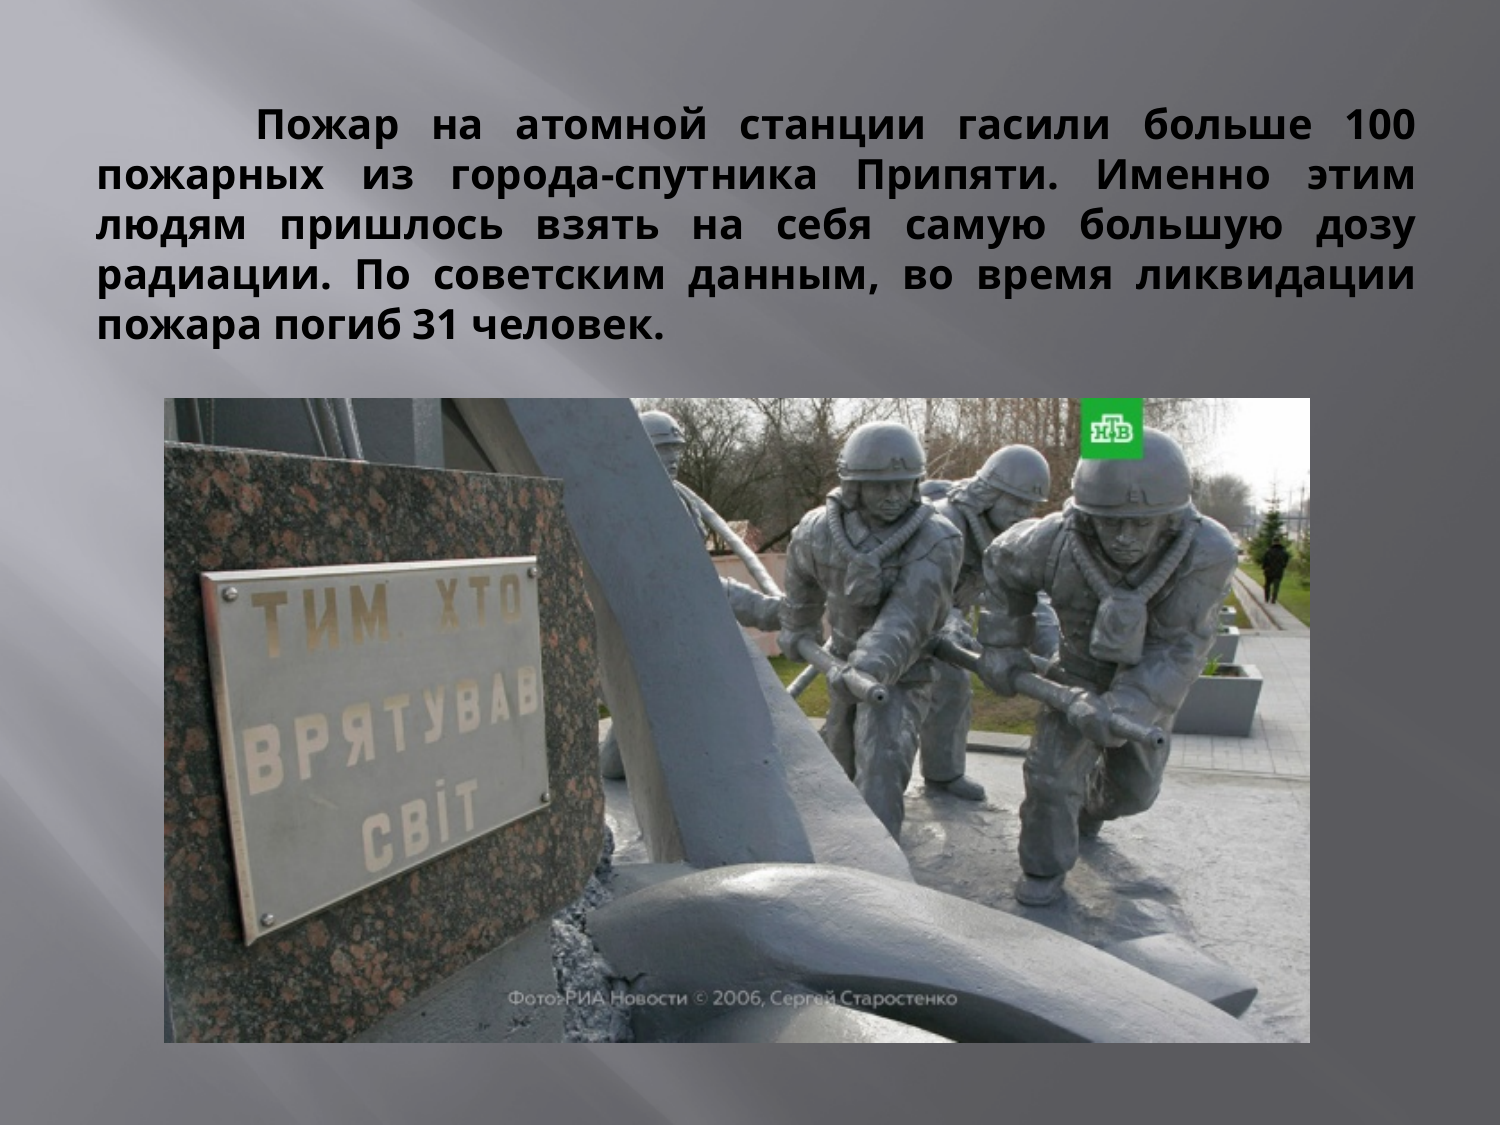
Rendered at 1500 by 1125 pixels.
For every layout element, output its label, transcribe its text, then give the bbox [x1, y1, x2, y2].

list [163, 398, 1311, 1044]
title Пожар на атомной станции гасили больше 100 пожарных из города-спутника Припяти. Именно этим людям пришлось взять на себя самую большую дозу радиации. По советским данным, во время ликвидации пожара погиб 31 человек. [82, 58, 1432, 387]
